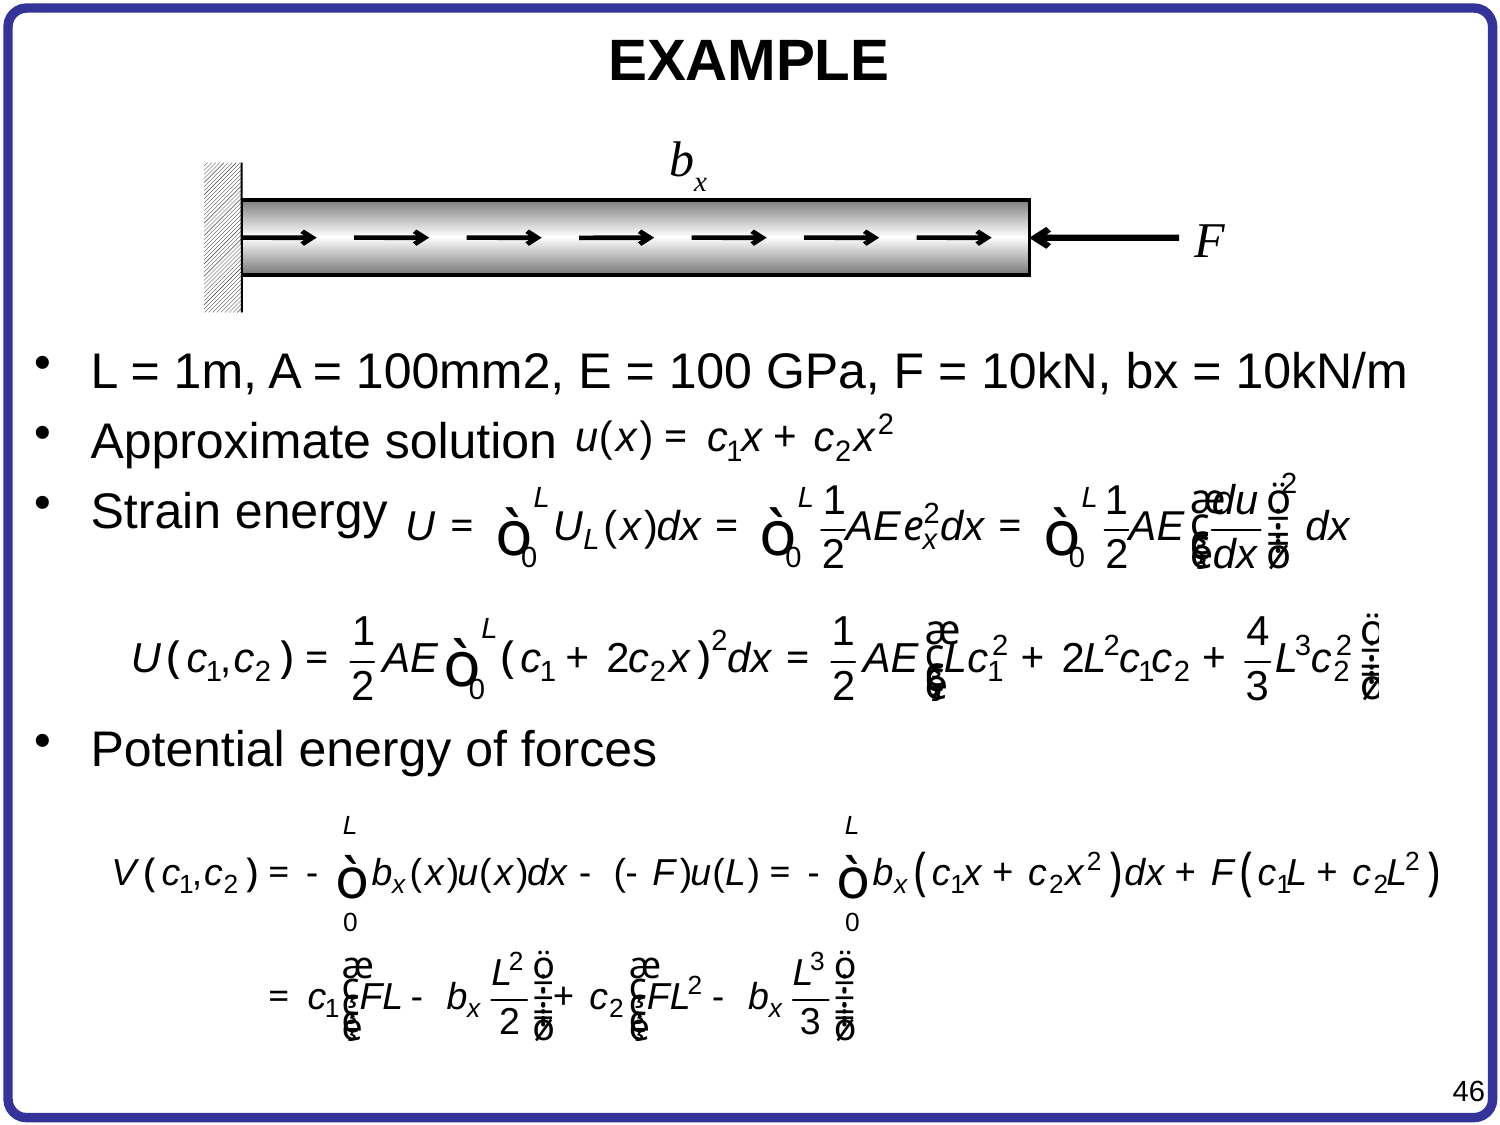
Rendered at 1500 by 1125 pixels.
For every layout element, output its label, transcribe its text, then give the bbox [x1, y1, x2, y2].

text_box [573, 407, 897, 464]
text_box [404, 465, 1356, 585]
list L = 1m, A = 100mm2, E = 100 GPa, F = 10kN, bx = 10kN/m Approximate solution Strain energy Potential energy of forces [18, 330, 1481, 1012]
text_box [112, 809, 1442, 1054]
title EXAMPLE [6, 7, 1492, 106]
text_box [130, 607, 1379, 717]
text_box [203, 118, 1330, 313]
